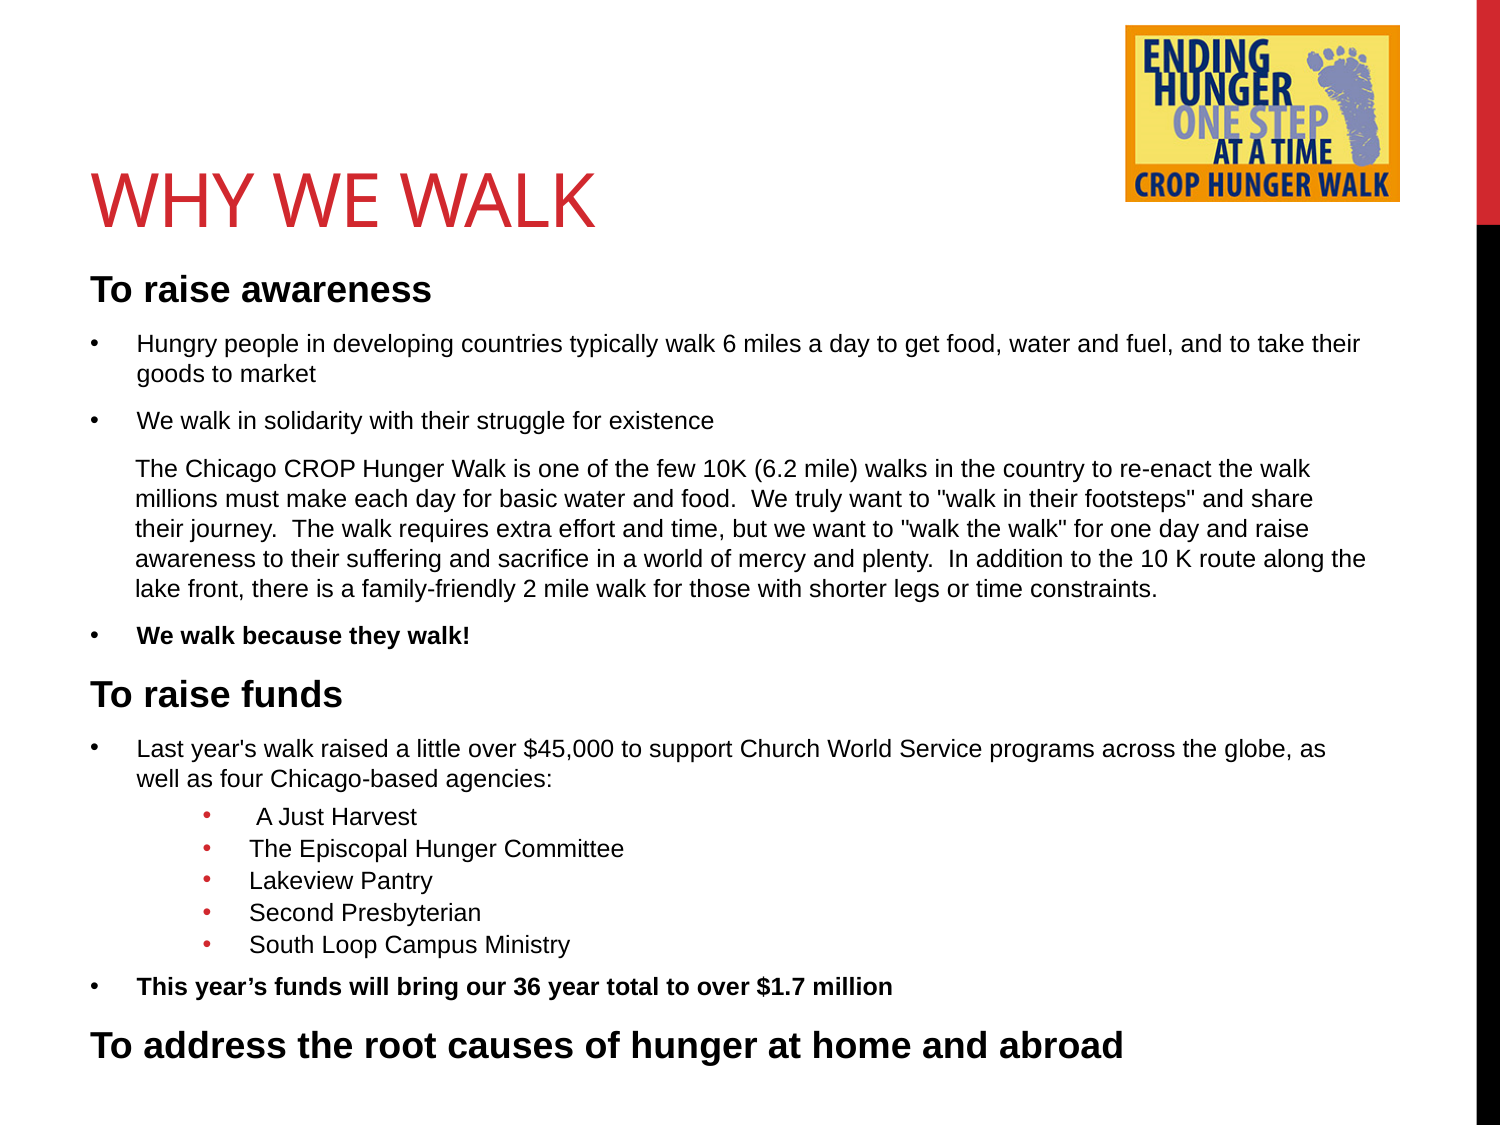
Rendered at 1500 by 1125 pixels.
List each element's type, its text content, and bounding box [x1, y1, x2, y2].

title Why we walk [75, 25, 1025, 250]
list To raise awareness Hungry people in developing countries typically walk 6 miles a day to get food, water and fuel, and to take their goods to market We walk in solidarity with their struggle for existence The Chicago CROP Hunger Walk is one of the few 10K (6.2 mile) walks in the country to re-enact the walk millions must make each day for basic water and food. We truly want to "walk in their footsteps" and share their journey. The walk requires extra effort and time, but we want to "walk the walk" for one day and raise awareness to their suffering and sacrifice in a world of mercy and plenty. In addition to the 10 K route along the lake front, there is a family-friendly 2 mile walk for those with shorter legs or time constraints. We walk because they walk! To raise funds Last year's walk raised a little over $45,000 to support Church World Service programs across the globe, as well as four Chicago-based agencies: A Just Harvest The Episcopal Hunger Committee Lakeview Pantry Second Presbyterian South Loop Campus Ministry This year’s funds will bring our 36 year total to over $1.7 million To address the root causes of hunger at home and abroad [75, 257, 1388, 975]
